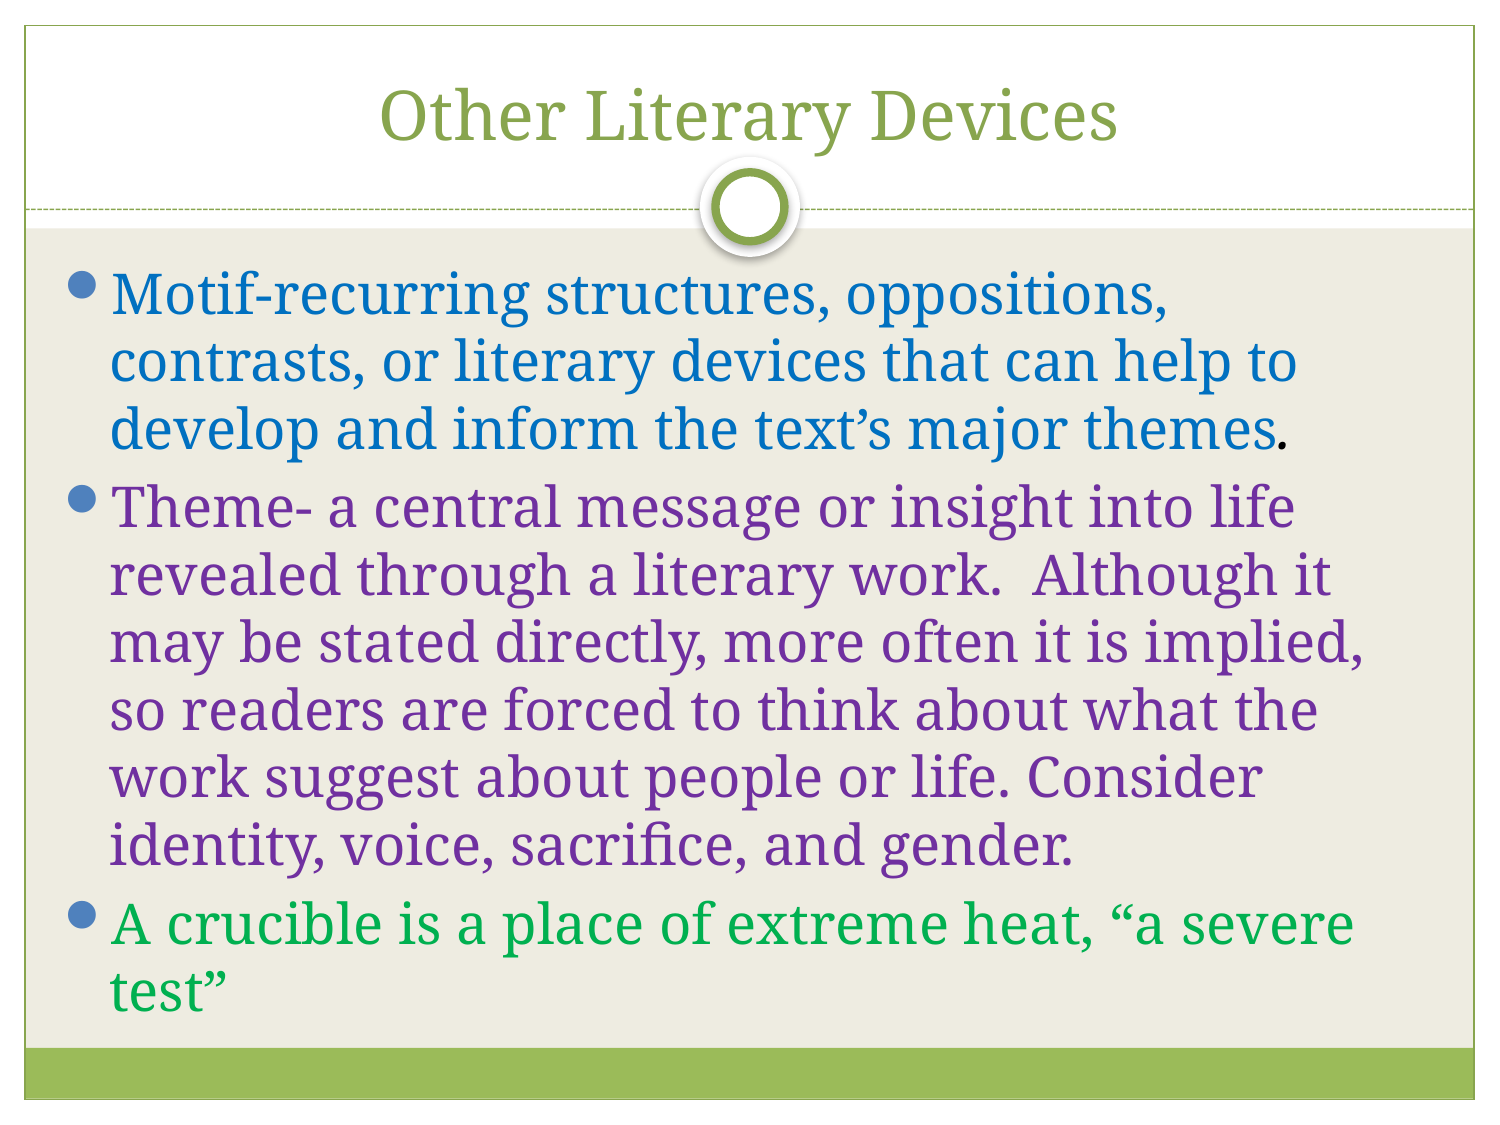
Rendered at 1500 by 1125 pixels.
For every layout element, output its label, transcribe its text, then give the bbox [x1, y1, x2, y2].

list Motif-recurring structures, oppositions, contrasts, or literary devices that can help to develop and inform the text’s major themes. Theme- a central message or insight into life revealed through a literary work. Although it may be stated directly, more often it is implied, so readers are forced to think about what the work suggest about people or life. Consider identity, voice, sacrifice, and gender. A crucible is a place of extreme heat, “a severe test” [49, 250, 1445, 1001]
title Other Literary Devices [49, 37, 1450, 162]
